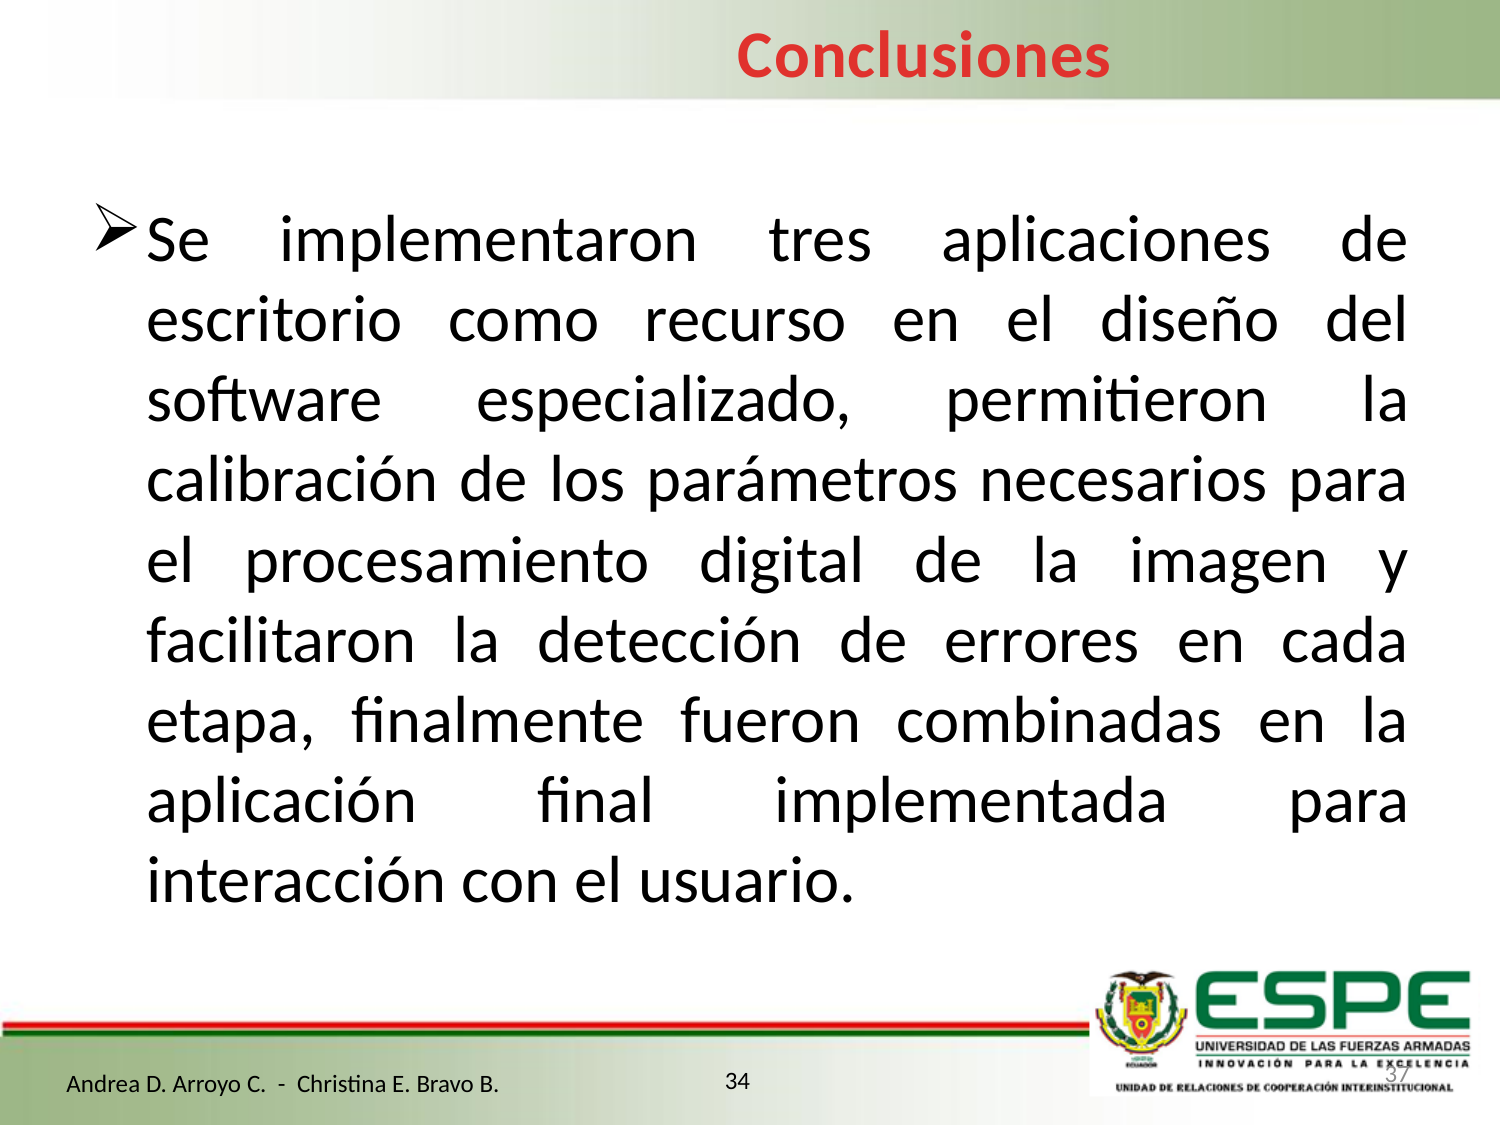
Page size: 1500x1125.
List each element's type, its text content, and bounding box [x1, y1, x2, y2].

text_box Conclusiones [375, 3, 1475, 99]
list Se implementaron tres aplicaciones de escritorio como recurso en el diseño del software especializado, permitieron la calibración de los parámetros necesarios para el procesamiento digital de la imagen y facilitaron la detección de errores en cada etapa, finalmente fueron combinadas en la aplicación final implementada para interacción con el usuario. [75, 187, 1425, 930]
picture [0, 0, 1500, 1125]
footer 34 [699, 1050, 775, 1110]
slide_number 37 [1074, 1042, 1425, 1103]
text_box Andrea D. Arroyo C. - Christina E. Bravo B. [45, 1052, 521, 1113]
